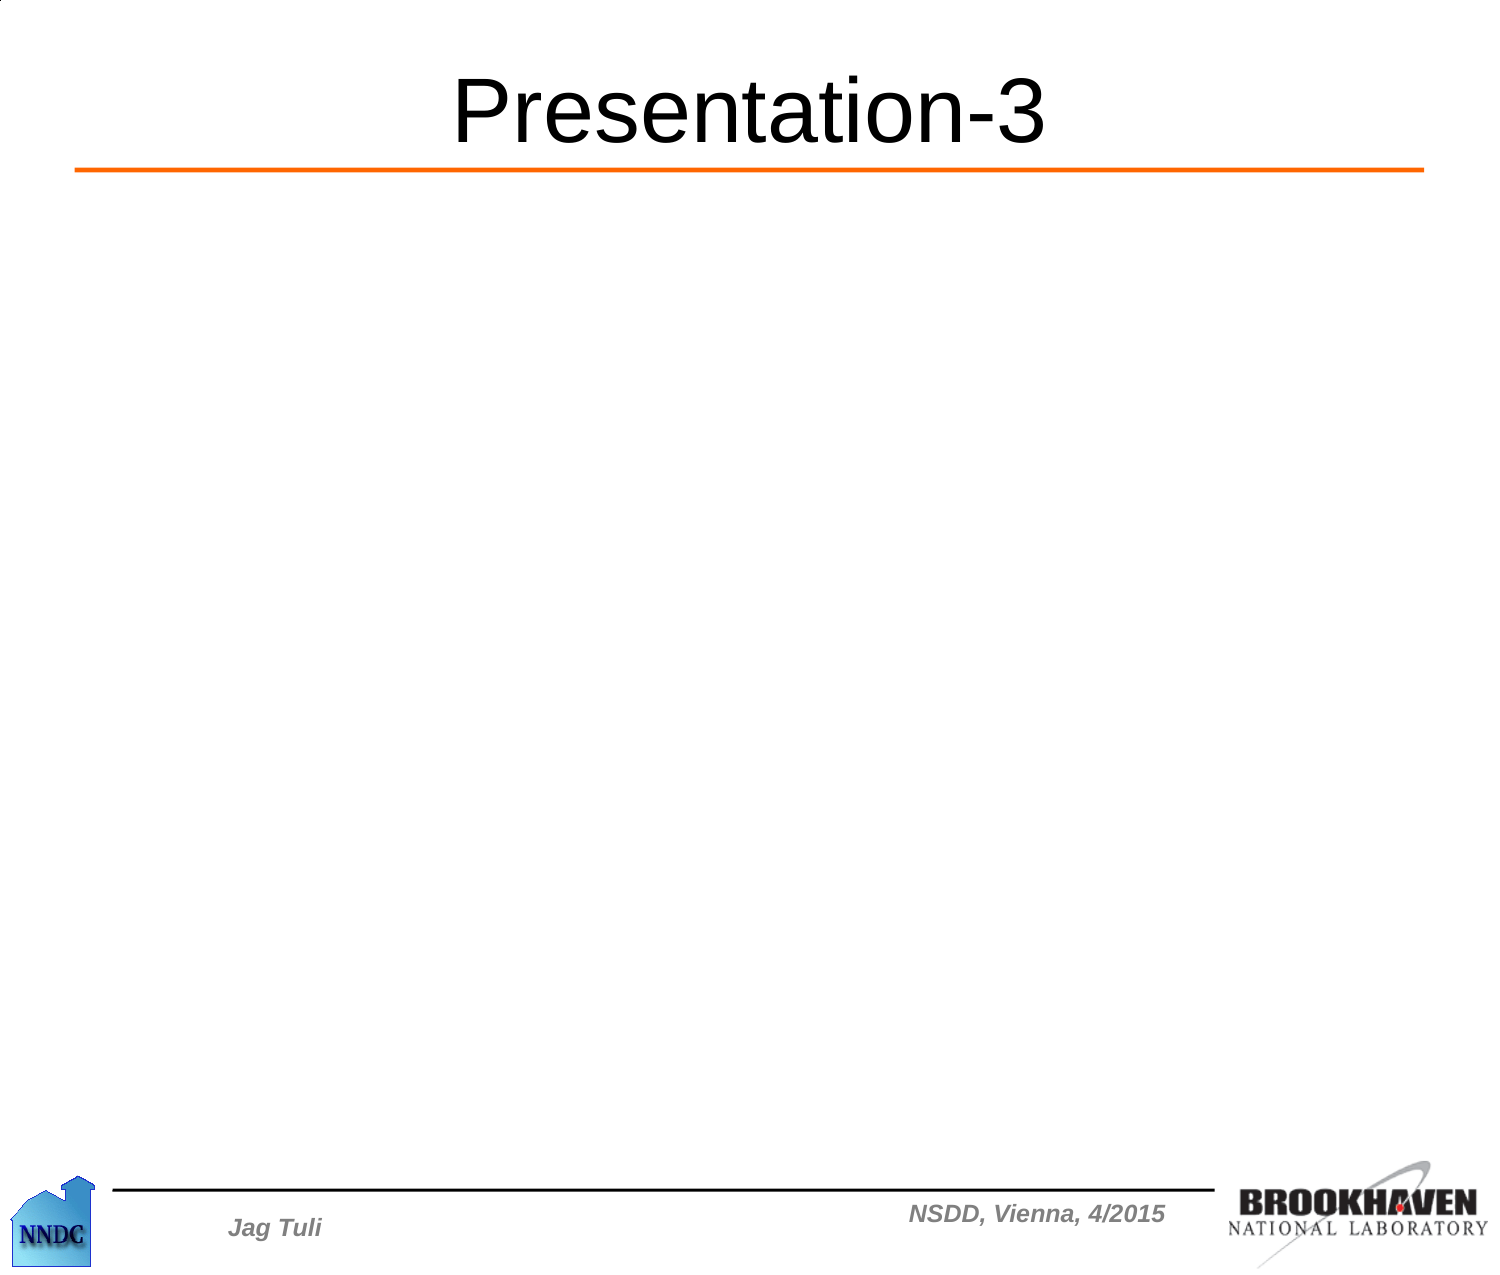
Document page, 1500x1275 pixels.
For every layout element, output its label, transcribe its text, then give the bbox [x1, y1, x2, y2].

title Presentation-3 [74, 0, 1426, 213]
picture [7, 1172, 98, 1275]
picture [1229, 1155, 1488, 1275]
